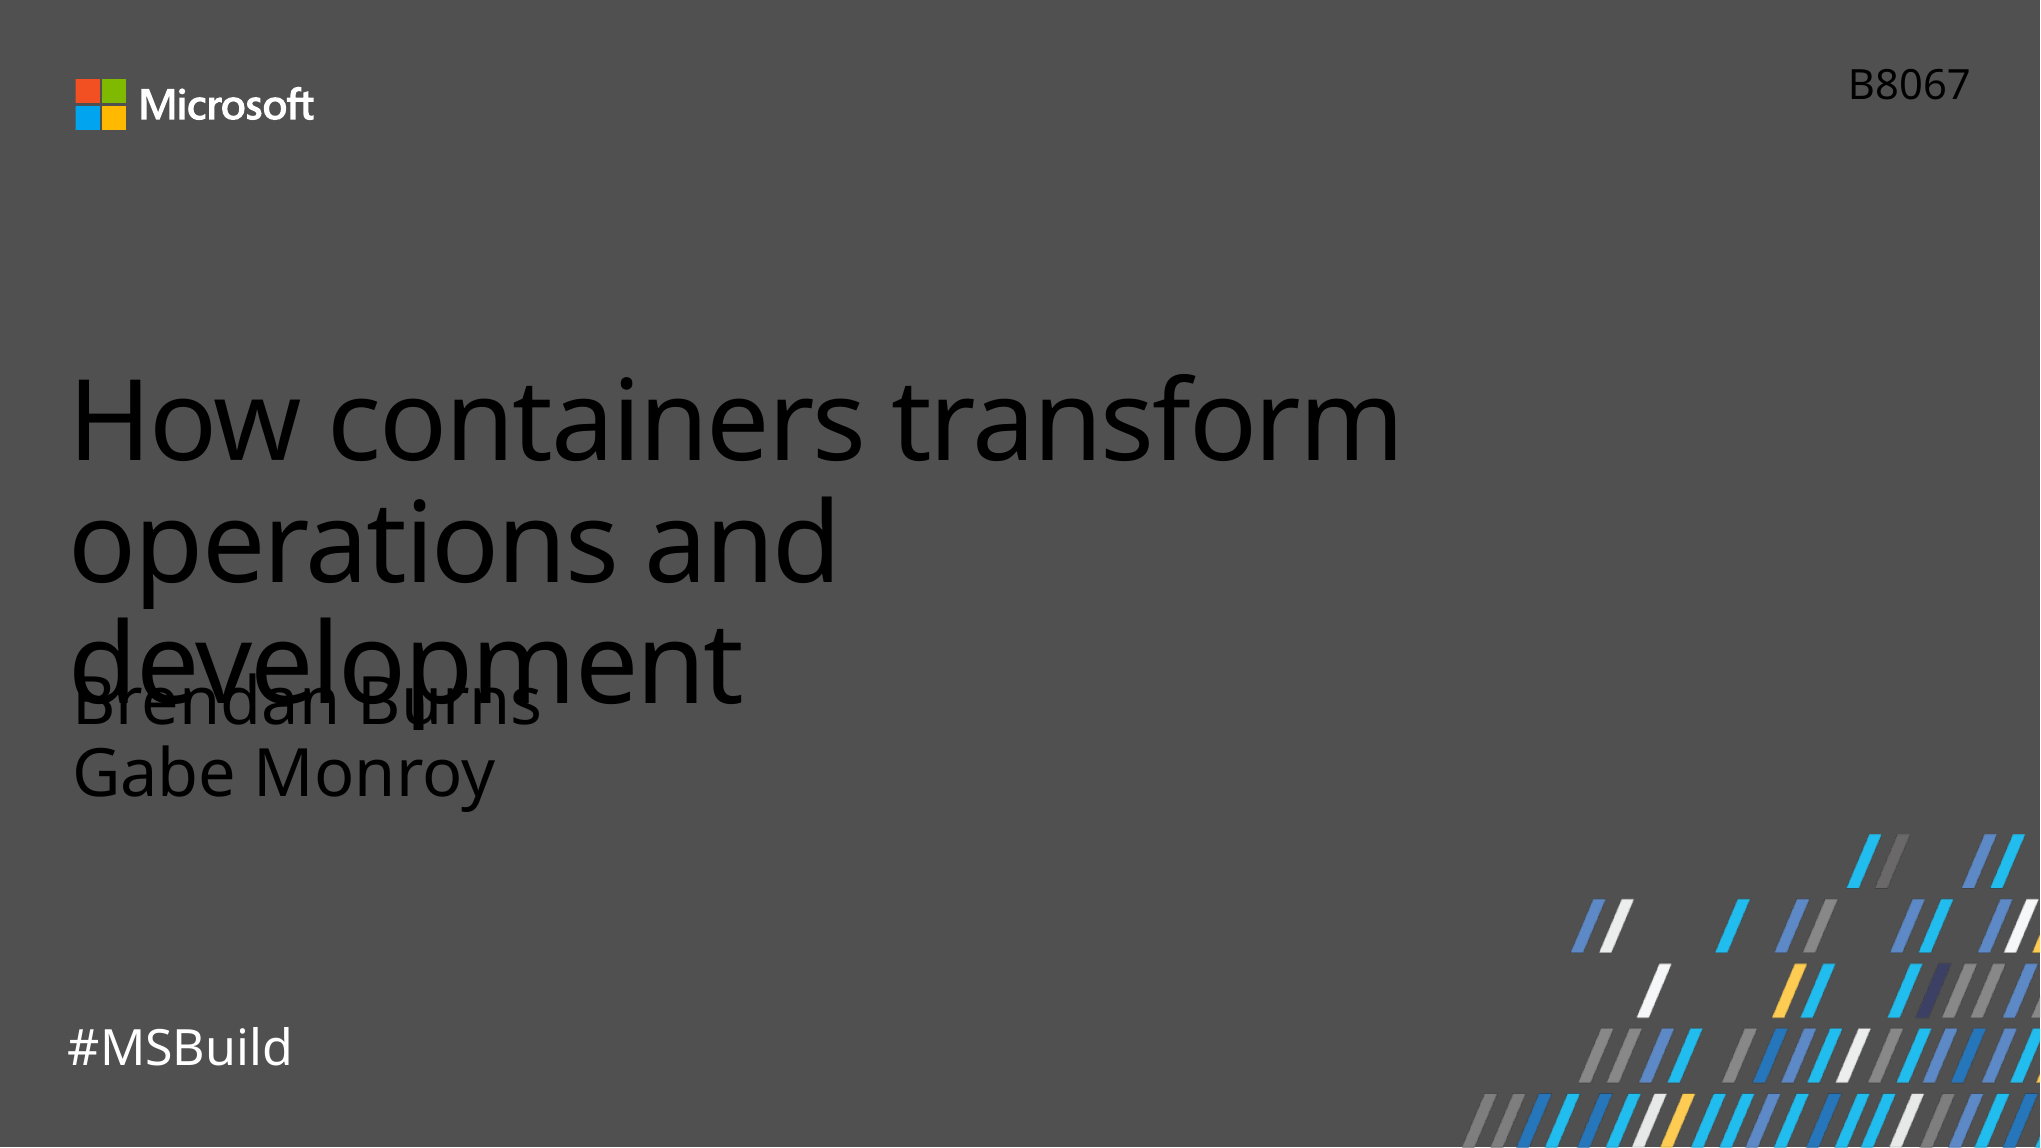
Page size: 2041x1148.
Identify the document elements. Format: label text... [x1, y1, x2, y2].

title How containers transform operations and development [45, 348, 1546, 649]
list Brendan Burns Gabe Monroy [45, 648, 1246, 949]
list B8067 [1545, 48, 1996, 125]
picture [1462, 834, 2041, 1148]
